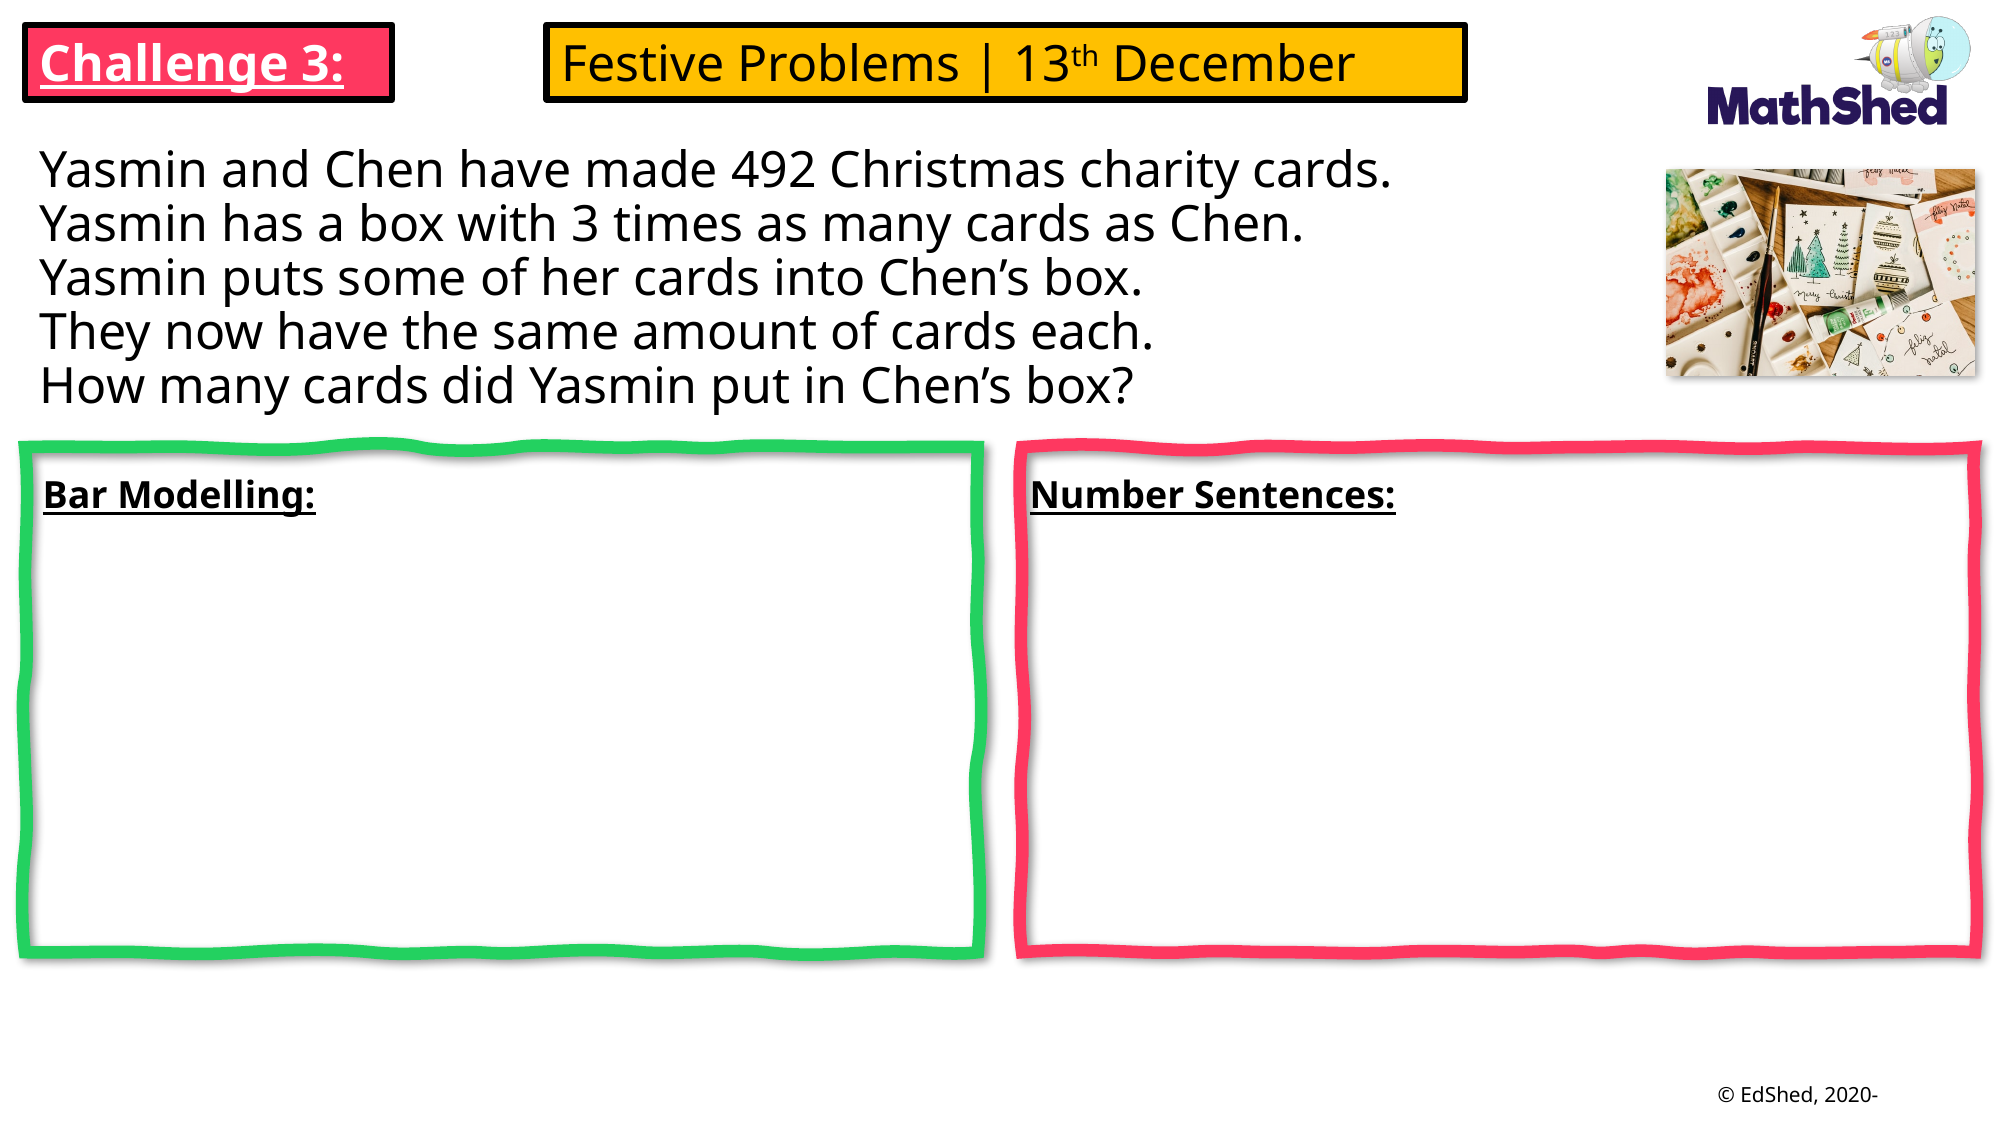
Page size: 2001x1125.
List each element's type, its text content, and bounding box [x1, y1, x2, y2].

subtitle Festive Problems | 13th December [546, 24, 1465, 100]
picture [1666, 169, 1976, 376]
text_box Challenge 3: [24, 24, 393, 100]
text_box Bar Modelling: [27, 464, 331, 524]
picture [1708, 0, 1975, 125]
text_box Yasmin and Chen have made 492 Christmas charity cards. Yasmin has a box with 3 times as many cards as Chen. Yasmin puts some of her cards into Chen’s box. They now have the same amount of cards each. How many cards did Yasmin put in Chen’s box? [24, 136, 1843, 451]
text_box [1018, 443, 1979, 955]
text_box [21, 442, 983, 956]
text_box © EdShed, 2020- [1702, 1077, 2000, 1123]
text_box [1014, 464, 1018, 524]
